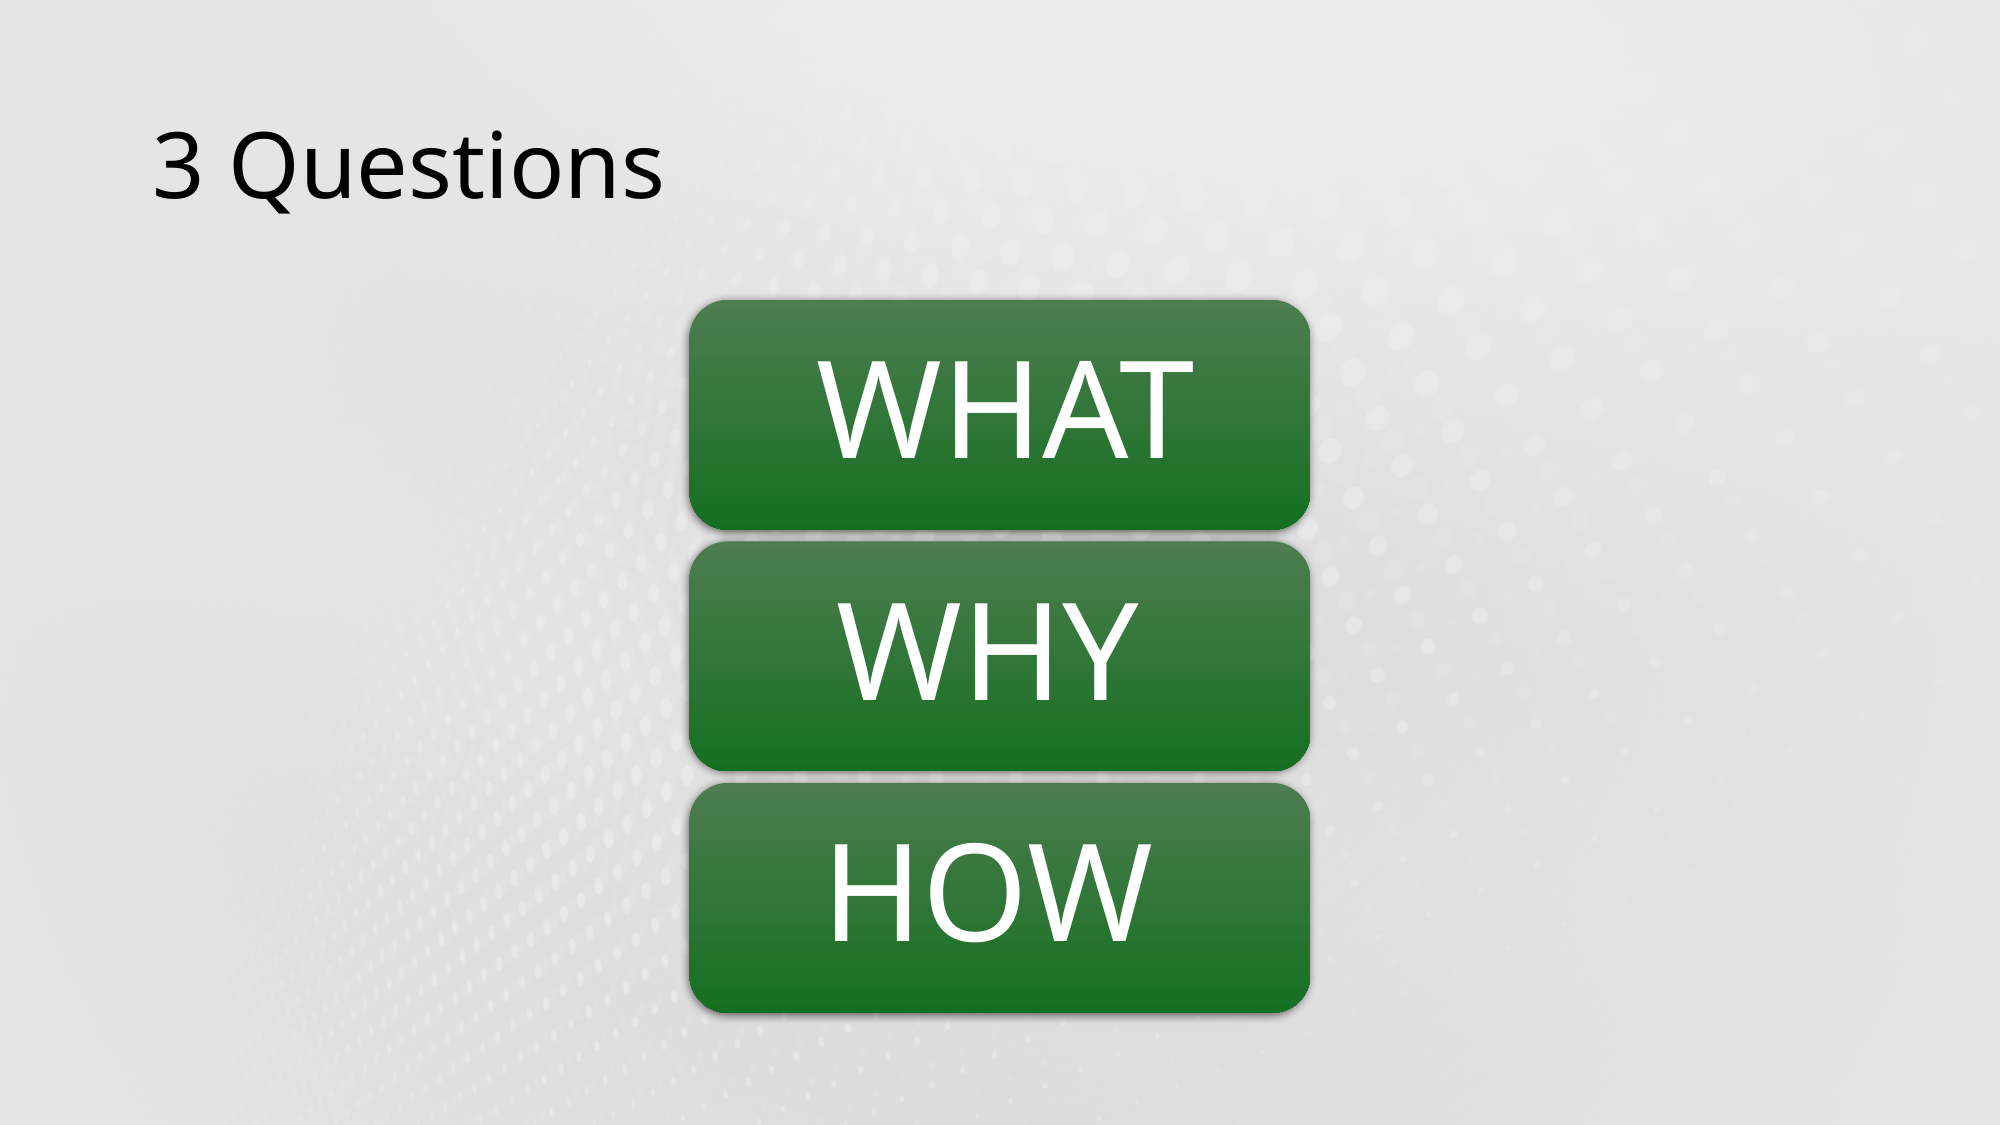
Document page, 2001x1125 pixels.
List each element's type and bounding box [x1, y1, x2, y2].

list [136, 298, 1863, 1014]
picture [0, 0, 2000, 1125]
